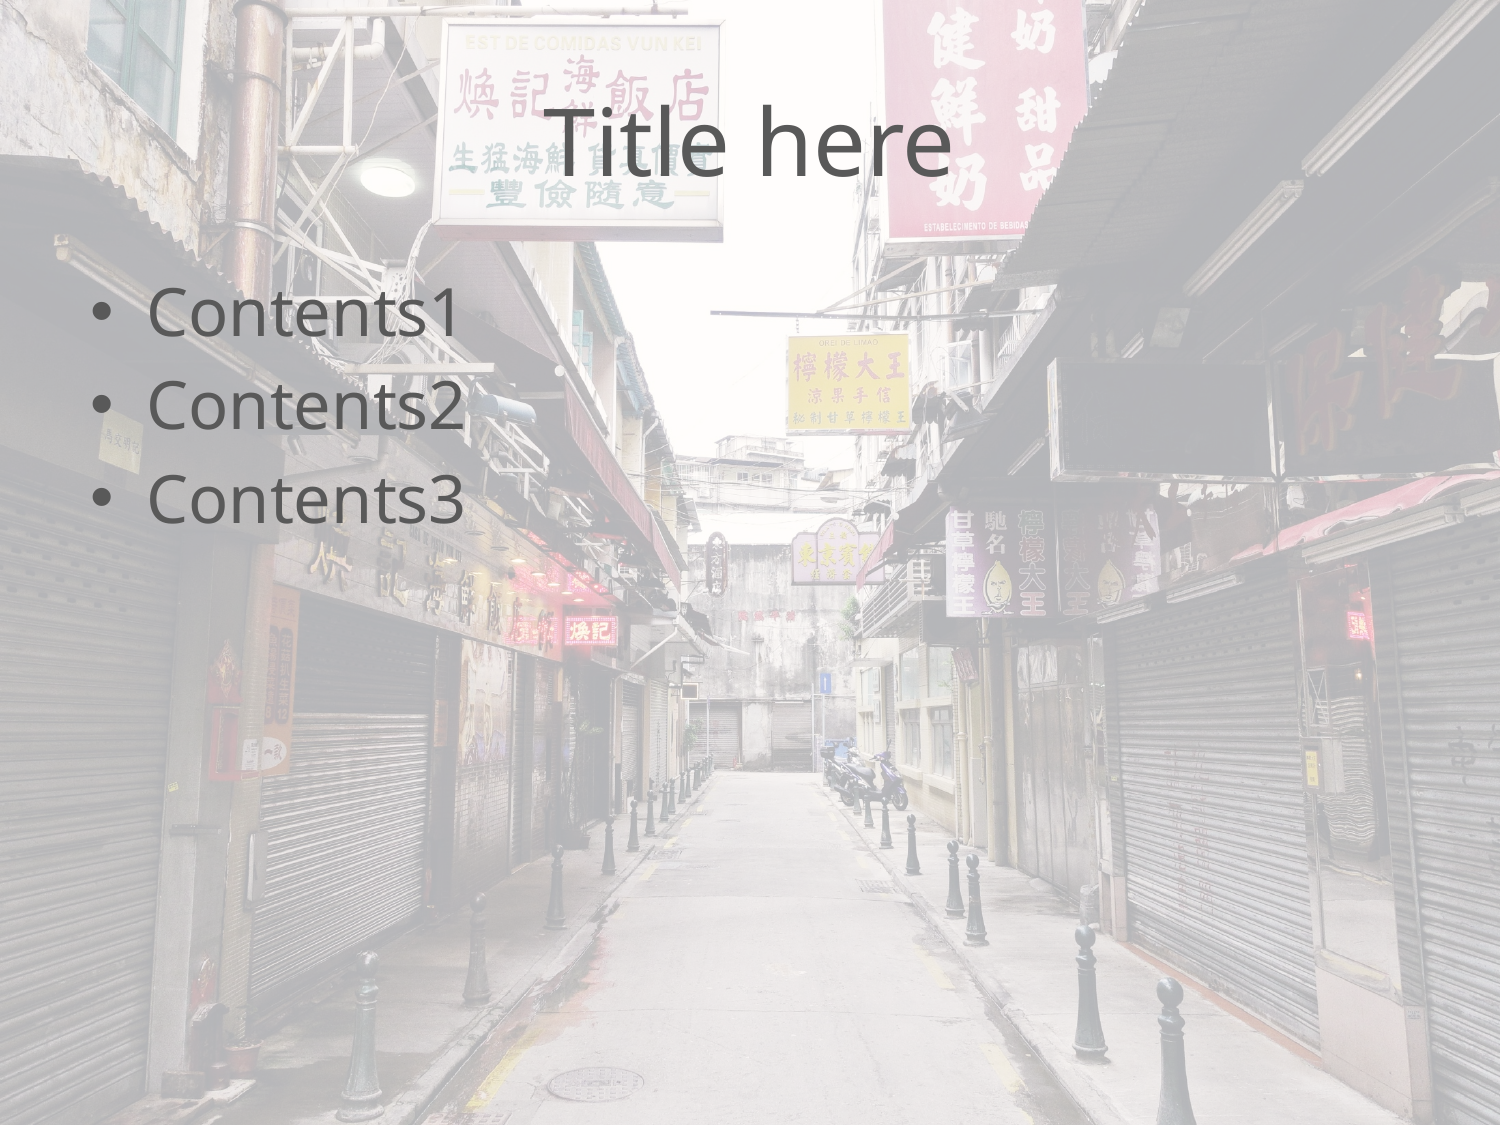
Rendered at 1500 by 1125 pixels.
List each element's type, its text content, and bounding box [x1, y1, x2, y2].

list Contents1 Contents2 Contents3 [75, 262, 1425, 1005]
text_box [0, 0, 1500, 1125]
title Title here [75, 45, 1425, 233]
